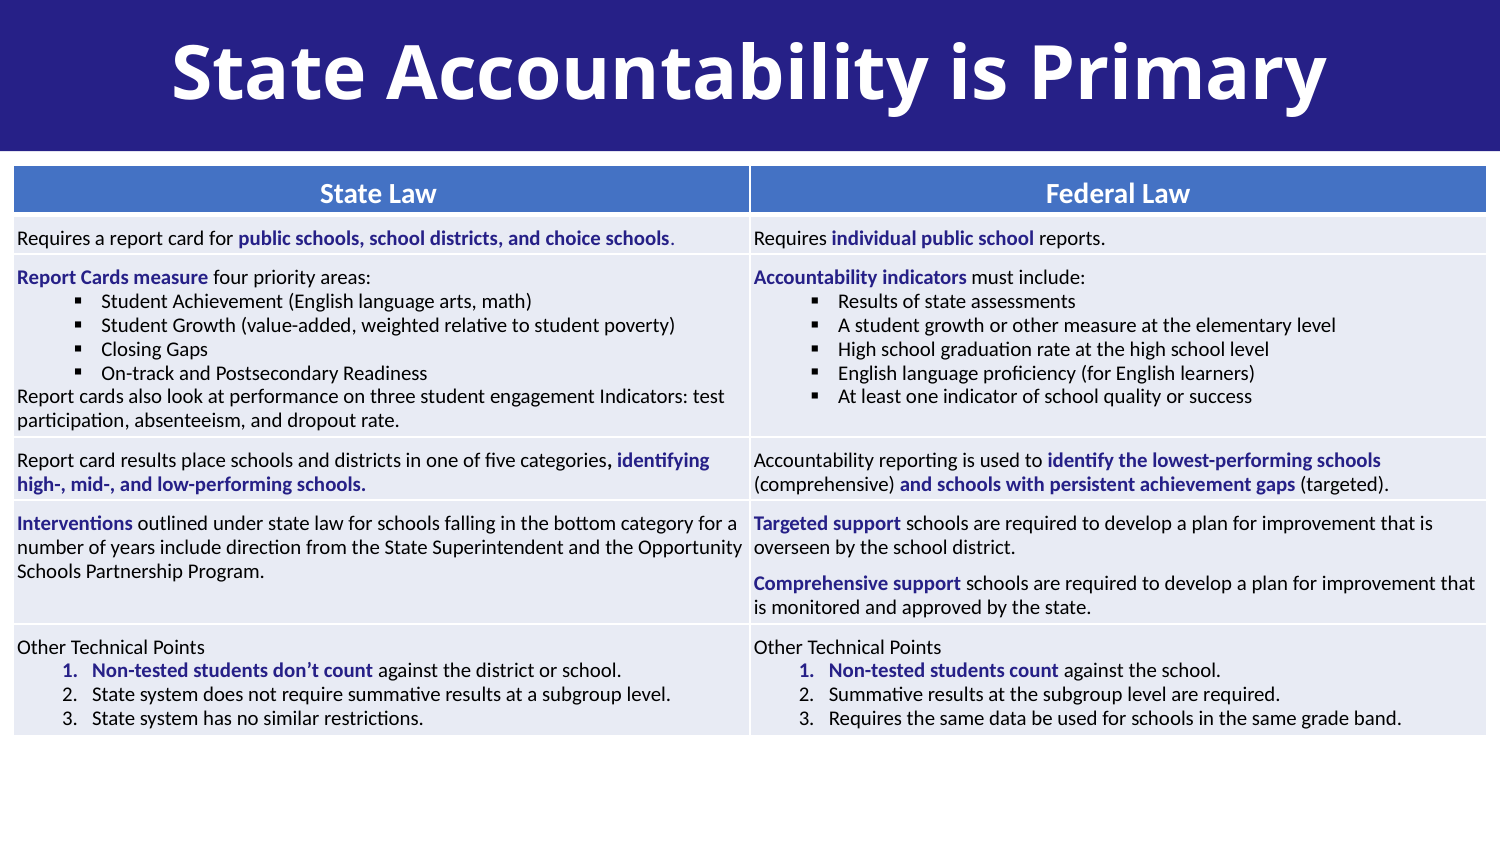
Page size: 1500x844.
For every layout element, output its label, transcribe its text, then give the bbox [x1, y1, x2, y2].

table_header Federal Law [751, 166, 1486, 212]
table_cell Requires a report card for public schools, school districts, and choice schools. [14, 217, 749, 253]
table_cell Interventions outlined under state law for schools falling in the bottom category for a number of years include direction from the State Superintendent and the Opportunity Schools Partnership Program. [14, 501, 749, 623]
table_cell Report card results place schools and districts in one of five categories, identifying high-, mid-, and low-performing schools. [14, 438, 749, 499]
table_cell Other Technical Points Non-tested students count against the school. Summative results at the subgroup level are required. Requires the same data be used for schools in the same grade band. [751, 625, 1486, 735]
table_cell Report Cards measure four priority areas: Student Achievement (English language arts, math) Student Growth (value-added, weighted relative to student poverty) Closing Gaps On-track and Postsecondary Readiness Report cards also look at performance on three student engagement Indicators: test participation, absenteeism, and dropout rate. [14, 255, 749, 436]
table_header State Law [14, 166, 749, 212]
table_cell Targeted support schools are required to develop a plan for improvement that is overseen by the school district. Comprehensive support schools are required to develop a plan for improvement that is monitored and approved by the state. [751, 501, 1486, 623]
title State Accountability is Primary [0, 0, 1500, 150]
table_cell Requires individual public school reports. [751, 217, 1486, 253]
table_cell Other Technical Points Non-tested students don’t count against the district or school. State system does not require summative results at a subgroup level. State system has no similar restrictions. [14, 625, 749, 735]
table_cell Accountability reporting is used to identify the lowest-performing schools (comprehensive) and schools with persistent achievement gaps (targeted). [751, 438, 1486, 499]
table_cell Accountability indicators must include: Results of state assessments A student growth or other measure at the elementary level High school graduation rate at the high school level English language proficiency (for English learners) At least one indicator of school quality or success [751, 255, 1486, 436]
